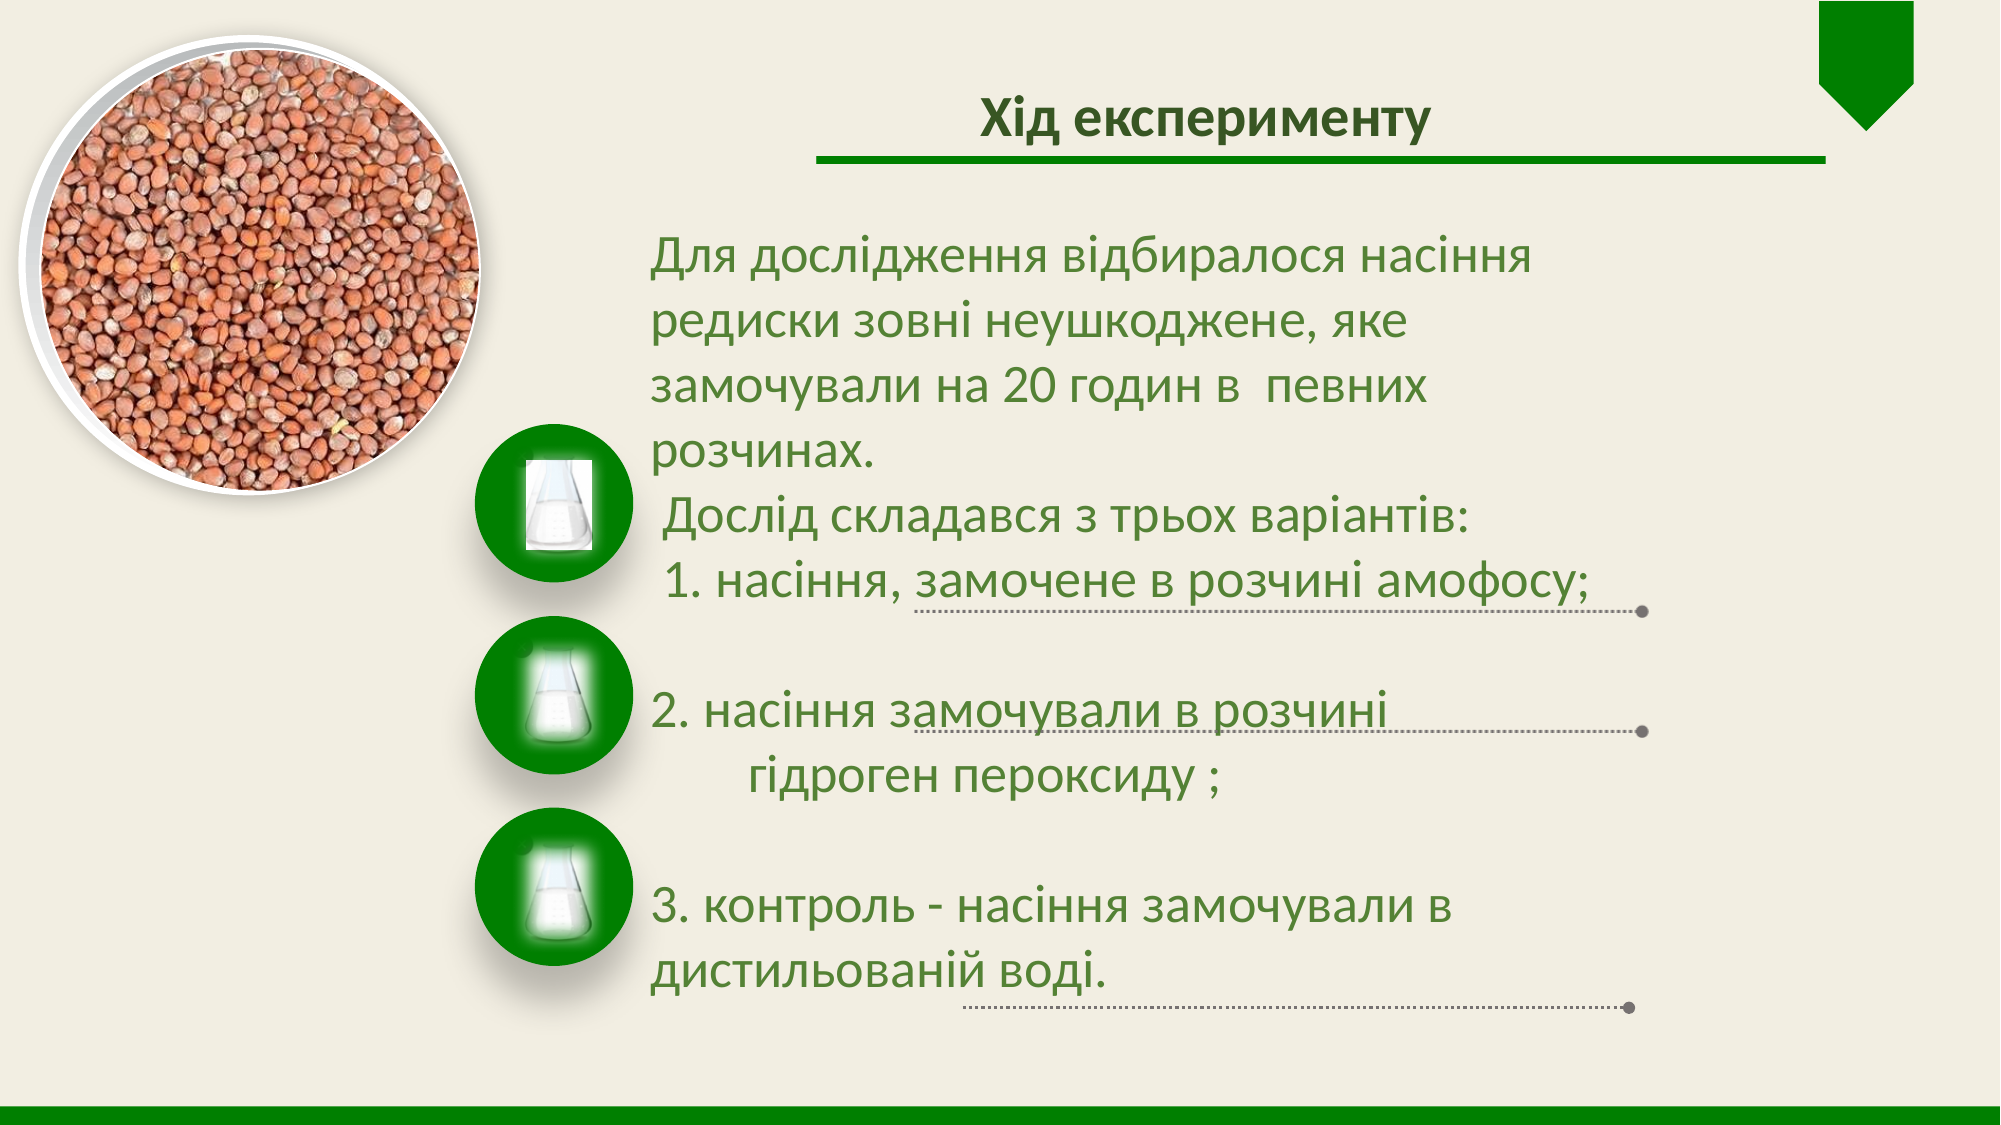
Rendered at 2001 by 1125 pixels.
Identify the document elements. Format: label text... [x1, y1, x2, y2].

text_box [1817, 0, 1915, 133]
text_box [474, 616, 604, 775]
picture [816, 156, 1826, 164]
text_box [21, 38, 475, 492]
text_box Хід експерименту [965, 70, 1448, 156]
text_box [962, 885, 2000, 1008]
picture [914, 491, 2000, 738]
picture [510, 633, 608, 757]
text_box [0, 1105, 2000, 1125]
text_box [0, 838, 762, 1046]
picture [510, 831, 608, 955]
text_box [24, 48, 496, 492]
text_box [608, 637, 634, 754]
text_box [474, 424, 606, 583]
text_box [491, 807, 617, 838]
text_box [609, 446, 634, 561]
picture [510, 443, 609, 567]
text_box Для дослідження відбиралося насіння редиски зовні неушкоджене, яке замочували на 20 годин в певних розчинах. Дослід складався з трьох варіантів: 1. насіння, замочене в розчині амофосу; 2. насіння замочували в розчині гідроген пероксиду ; 3. контроль - насіння замочували в дистильованій воді. [635, 211, 1657, 1006]
